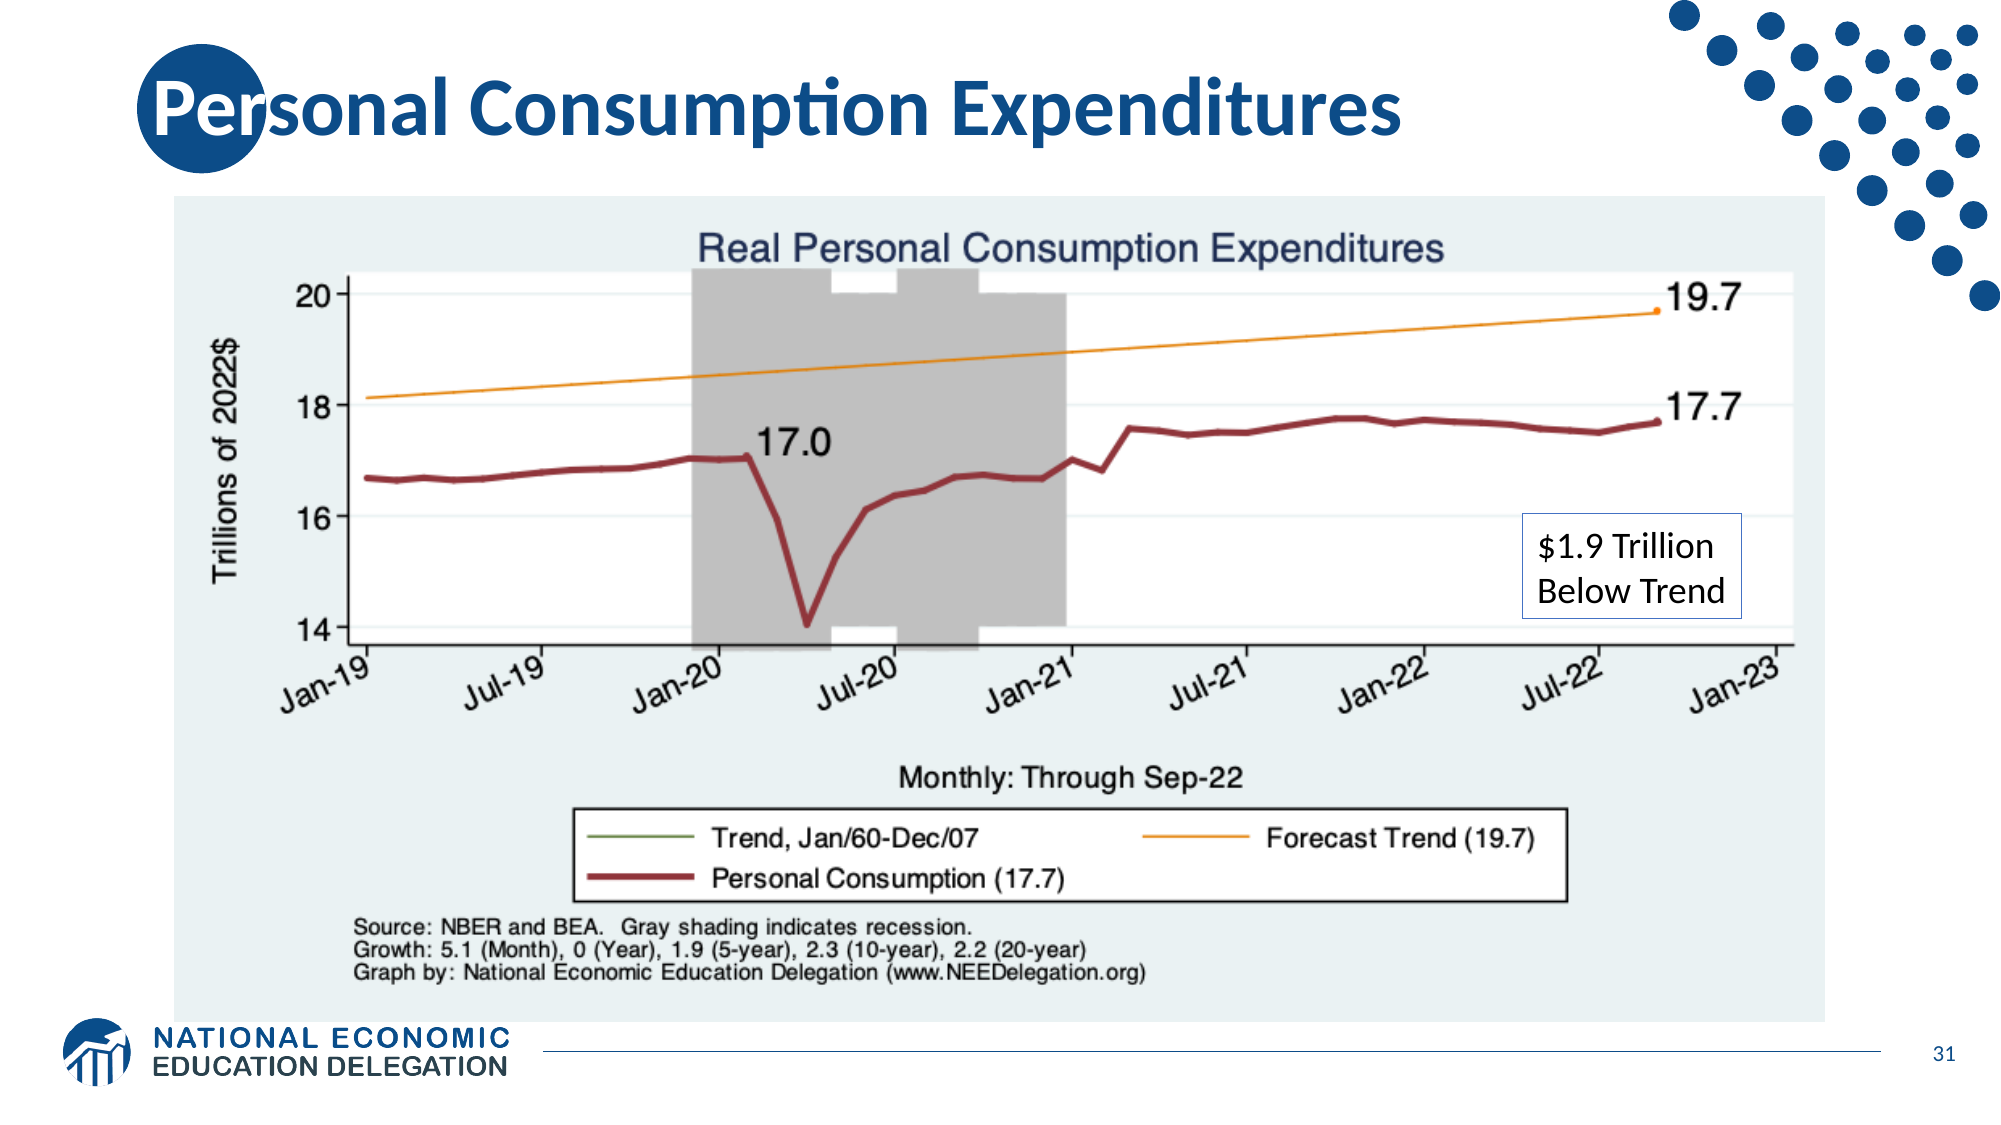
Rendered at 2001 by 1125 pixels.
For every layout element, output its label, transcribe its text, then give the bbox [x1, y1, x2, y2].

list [174, 196, 1825, 1022]
picture [55, 1013, 520, 1091]
slide_number 31 [1521, 1022, 1972, 1082]
title Personal Consumption Expenditures [137, 0, 1863, 218]
